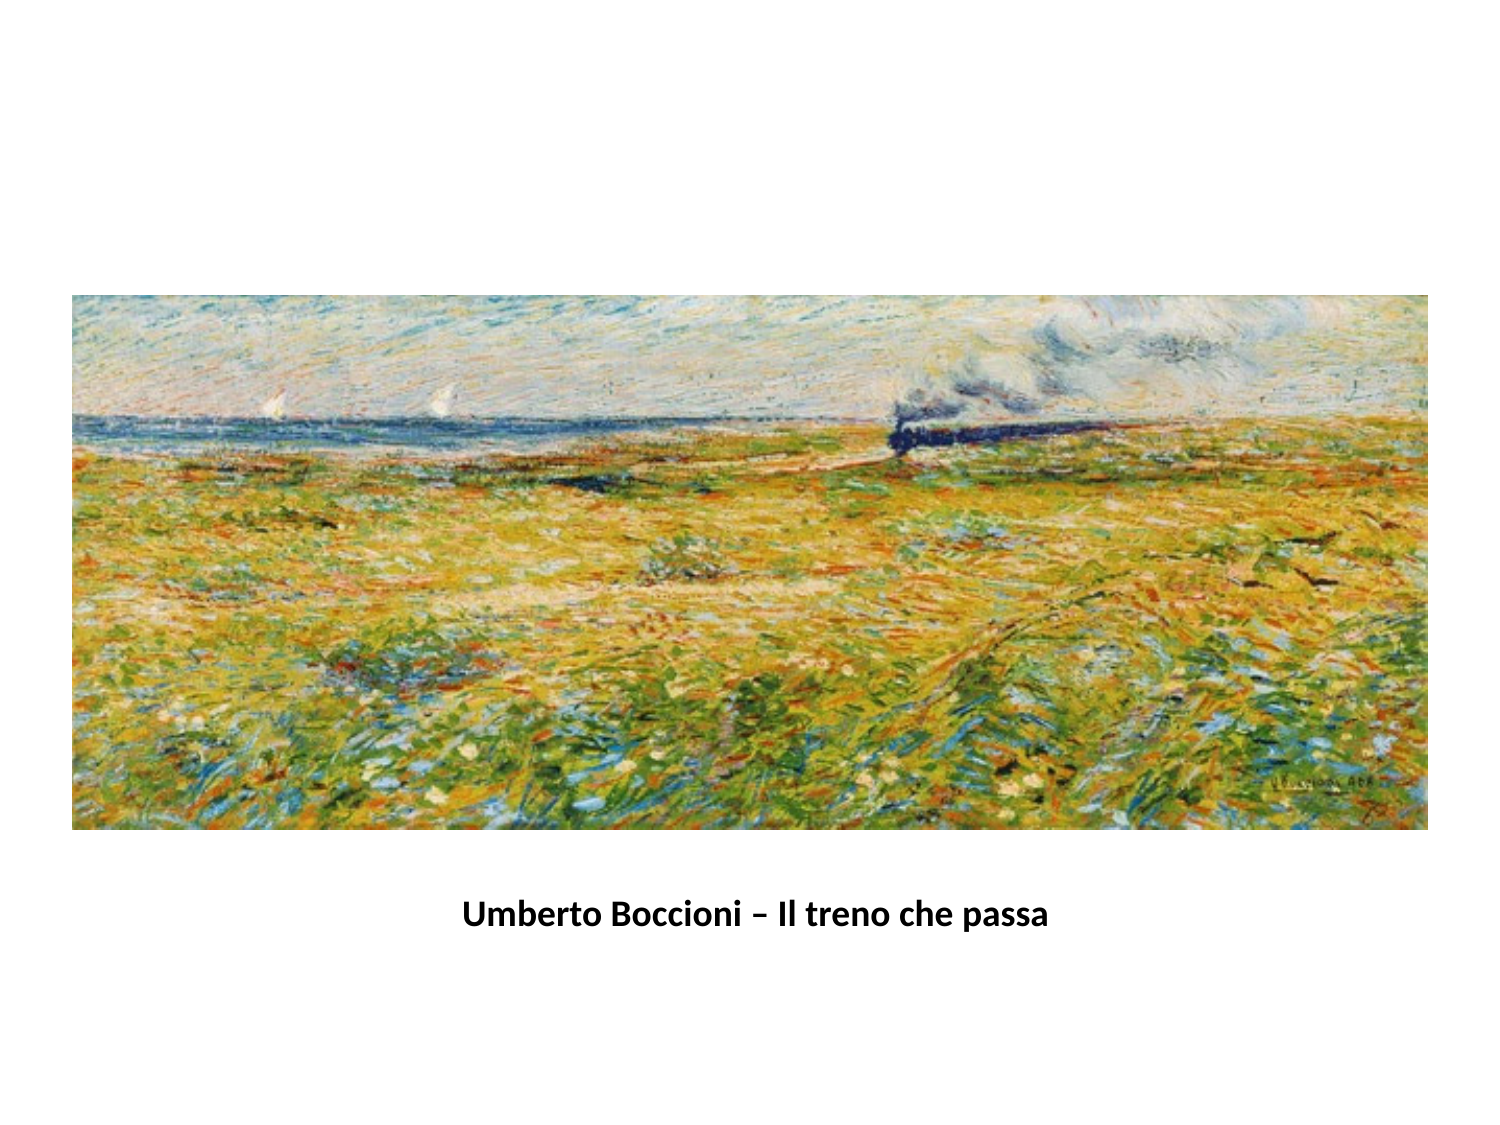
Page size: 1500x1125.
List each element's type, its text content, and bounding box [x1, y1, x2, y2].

picture [72, 295, 1428, 830]
text_box Umberto Boccioni – Il treno che passa [242, 881, 1270, 942]
